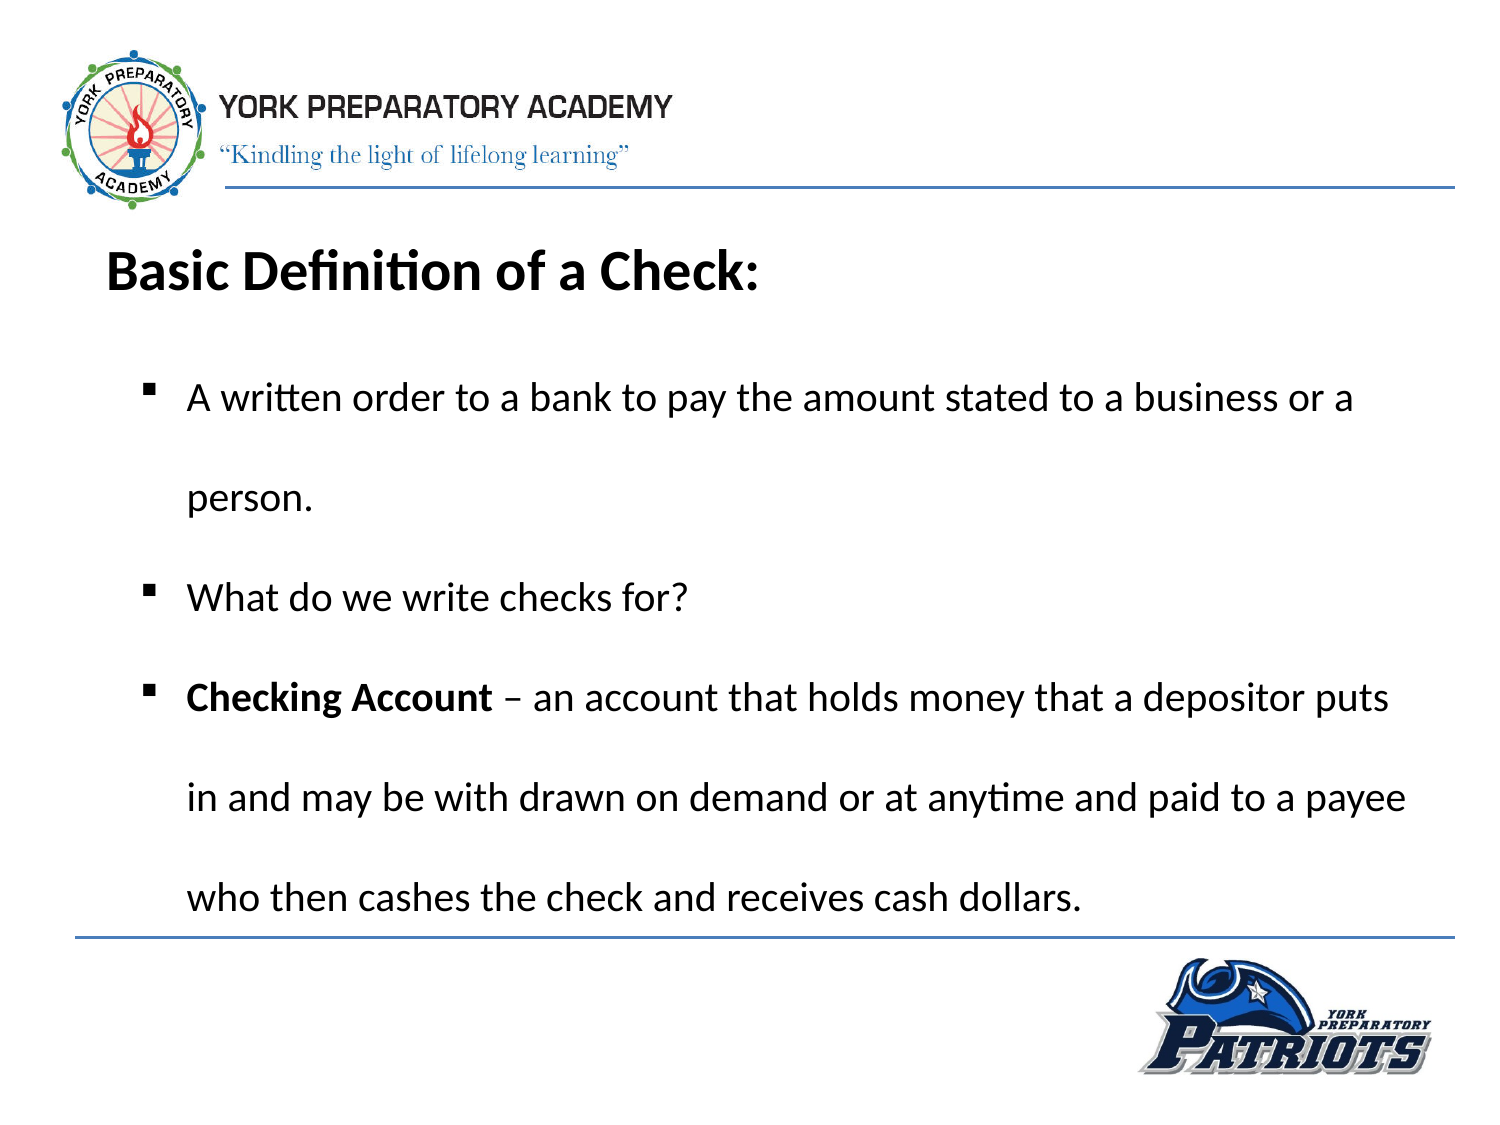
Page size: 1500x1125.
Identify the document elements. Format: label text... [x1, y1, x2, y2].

picture [37, 24, 707, 216]
picture [1137, 958, 1432, 1088]
text_box A written order to a bank to pay the amount stated to a business or a person. What do we write checks for? Checking Account – an account that holds money that a depositor puts in and may be with drawn on demand or at anytime and paid to a payee who then cashes the check and receives cash dollars. [125, 312, 1432, 928]
text_box Basic Definition of a Check: [91, 224, 776, 310]
